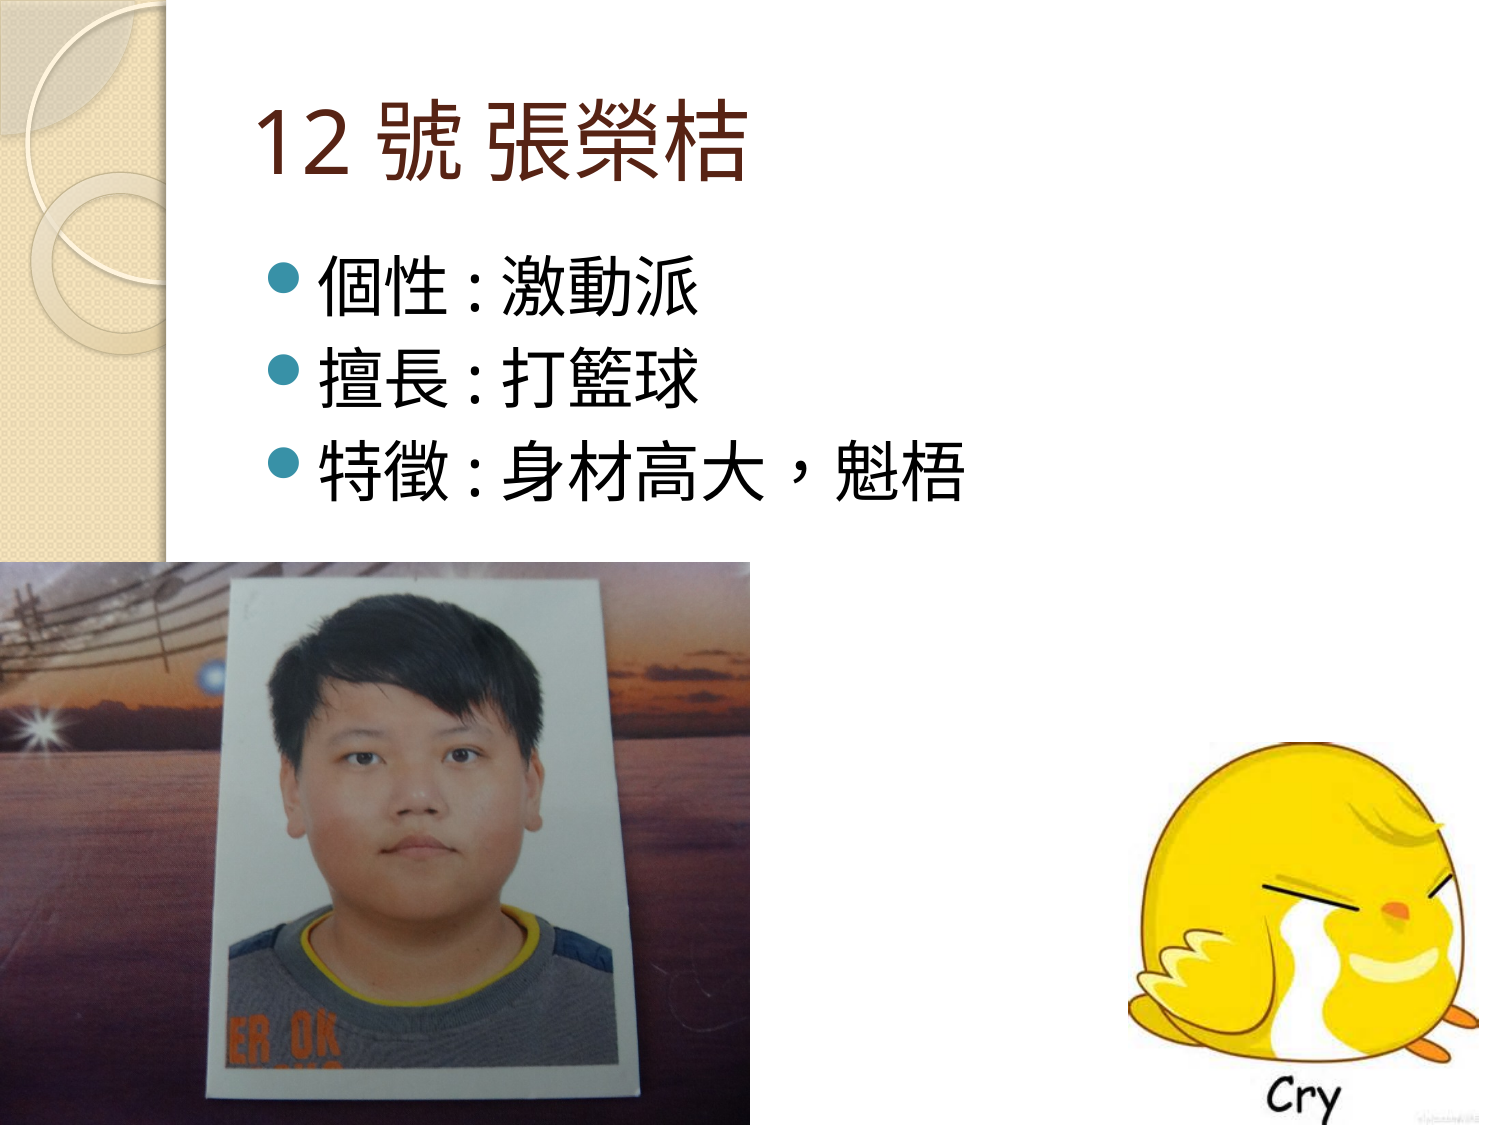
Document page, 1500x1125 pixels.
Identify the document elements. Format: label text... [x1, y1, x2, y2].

list 個性:激動派 擅長:打籃球 特徵:身材高大，魁梧 [235, 237, 1466, 1025]
picture [0, 562, 751, 1125]
title 12號 張榮桔 [235, 45, 1466, 233]
picture [1127, 741, 1480, 1125]
